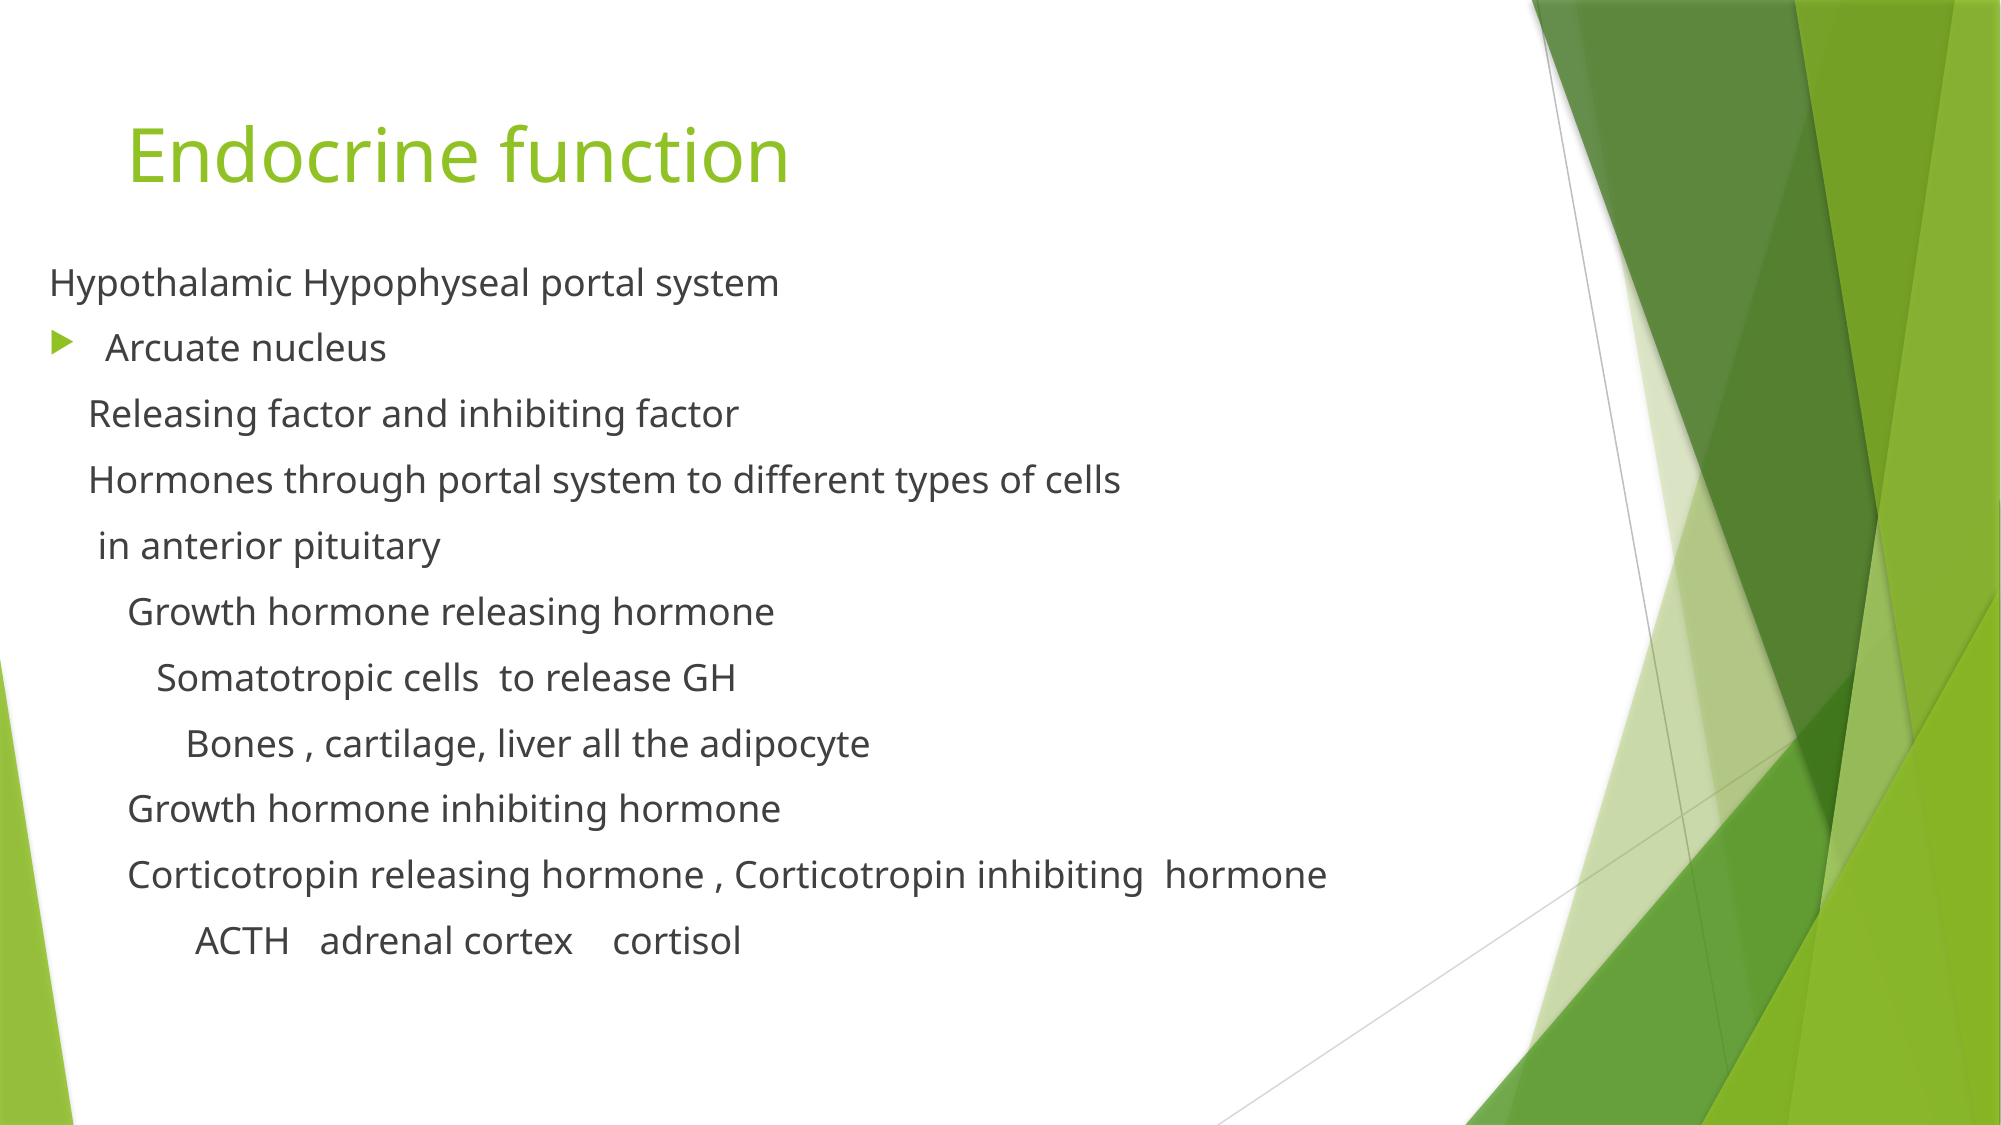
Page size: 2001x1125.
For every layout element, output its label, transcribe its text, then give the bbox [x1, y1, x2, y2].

title Endocrine function [111, 99, 1522, 251]
list Hypothalamic Hypophyseal portal system Arcuate nucleus Releasing factor and inhibiting factor Hormones through portal system to different types of cells in anterior pituitary Growth hormone releasing hormone Somatotropic cells to release GH Bones , cartilage, liver all the adipocyte Growth hormone inhibiting hormone Corticotropin releasing hormone , Corticotropin inhibiting hormone ACTH adrenal cortex cortisol [34, 251, 1760, 974]
